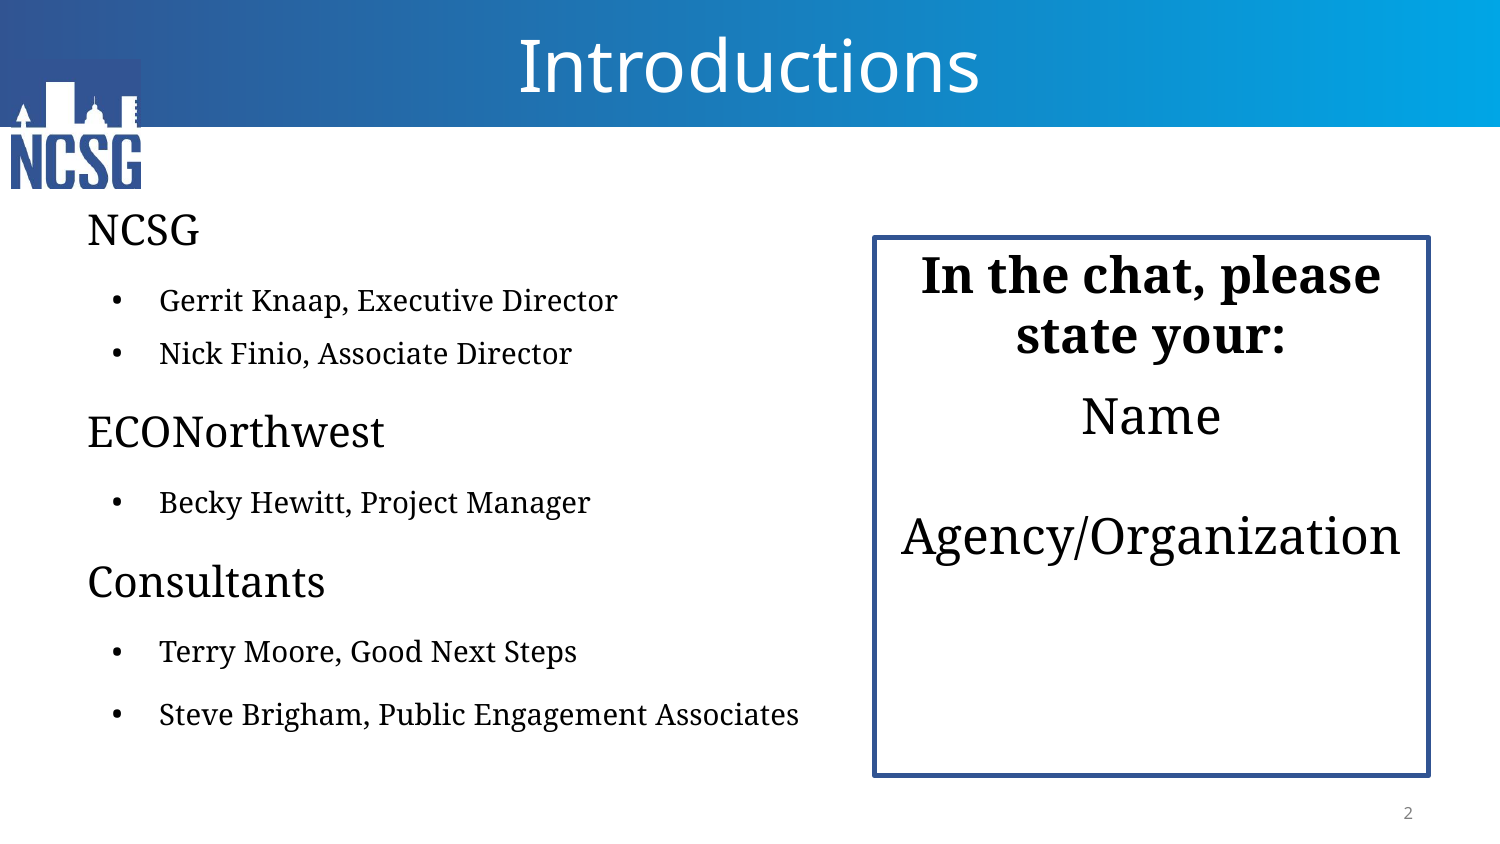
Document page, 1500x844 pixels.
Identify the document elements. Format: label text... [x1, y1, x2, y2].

list NCSG Gerrit Knaap, Executive Director Nick Finio, Associate Director ECONorthwest Becky Hewitt, Project Manager Consultants Terry Moore, Good Next Steps Steve Brigham, Public Engagement Associates [75, 196, 814, 783]
slide_number 2 [1074, 796, 1425, 827]
text_box In the chat, please state your: Name Agency/Organization [874, 237, 1429, 776]
title Introductions [142, 0, 1358, 128]
picture [11, 59, 141, 189]
